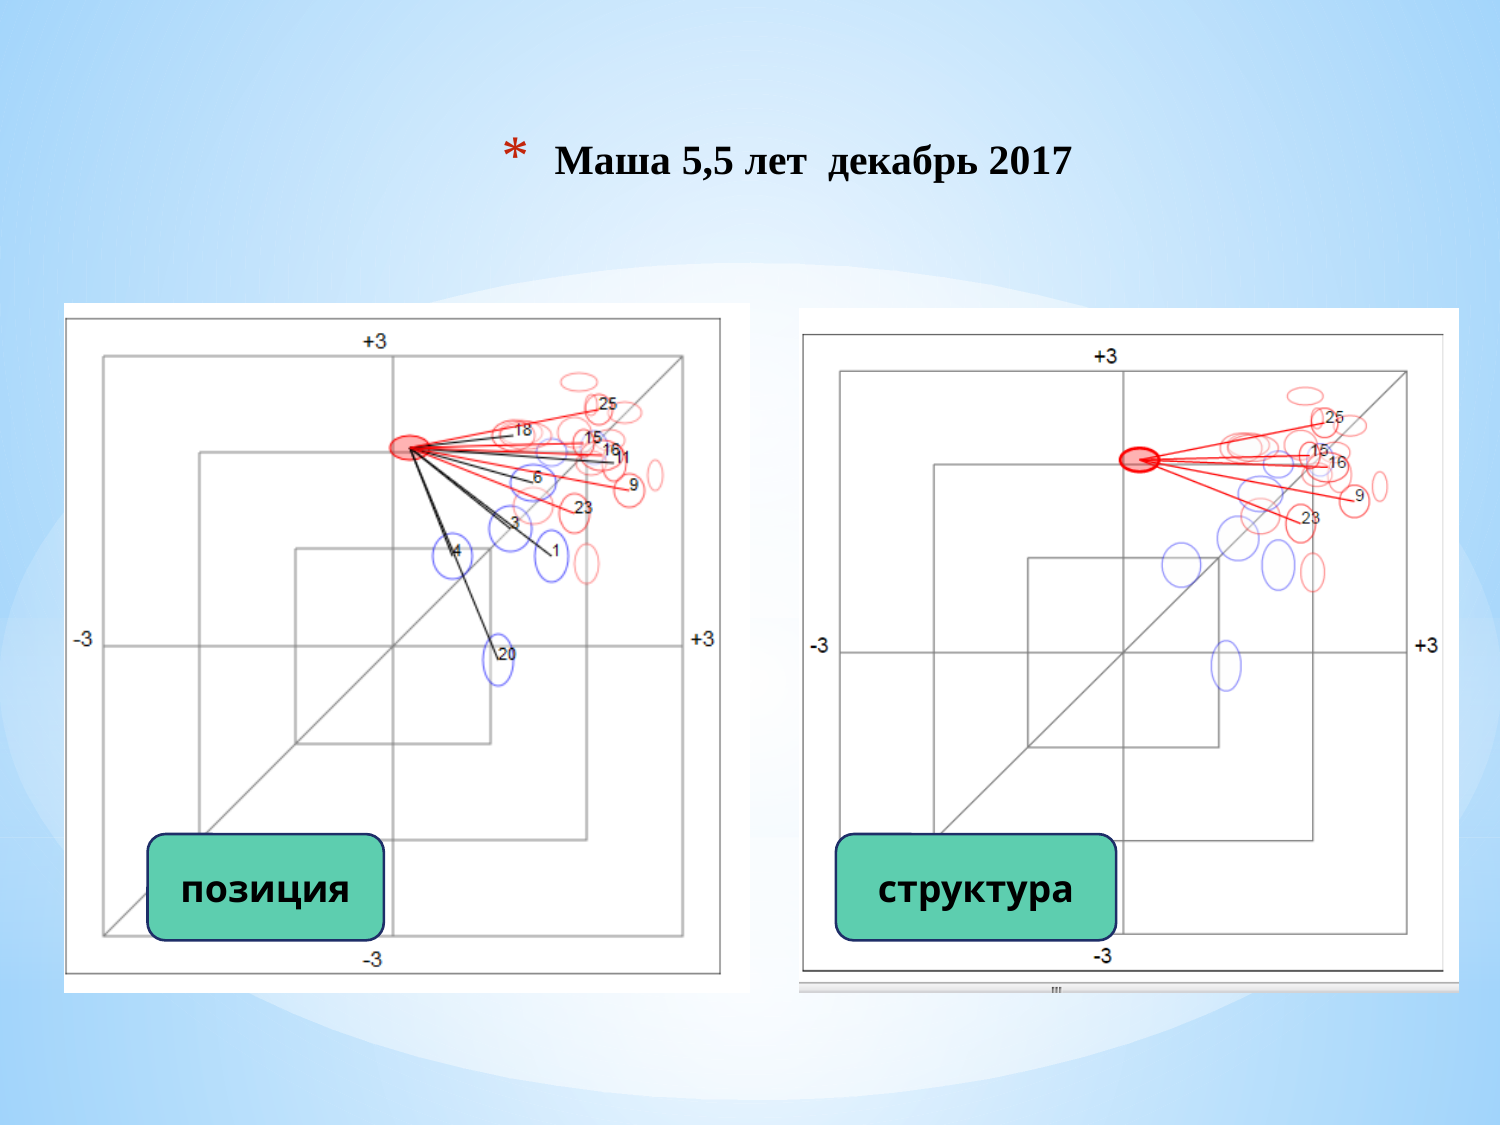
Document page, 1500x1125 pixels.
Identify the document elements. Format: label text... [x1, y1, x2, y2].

title Маша 5,5 лет декабрь 2017 [183, 125, 1403, 338]
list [64, 303, 751, 993]
picture [799, 308, 1460, 993]
